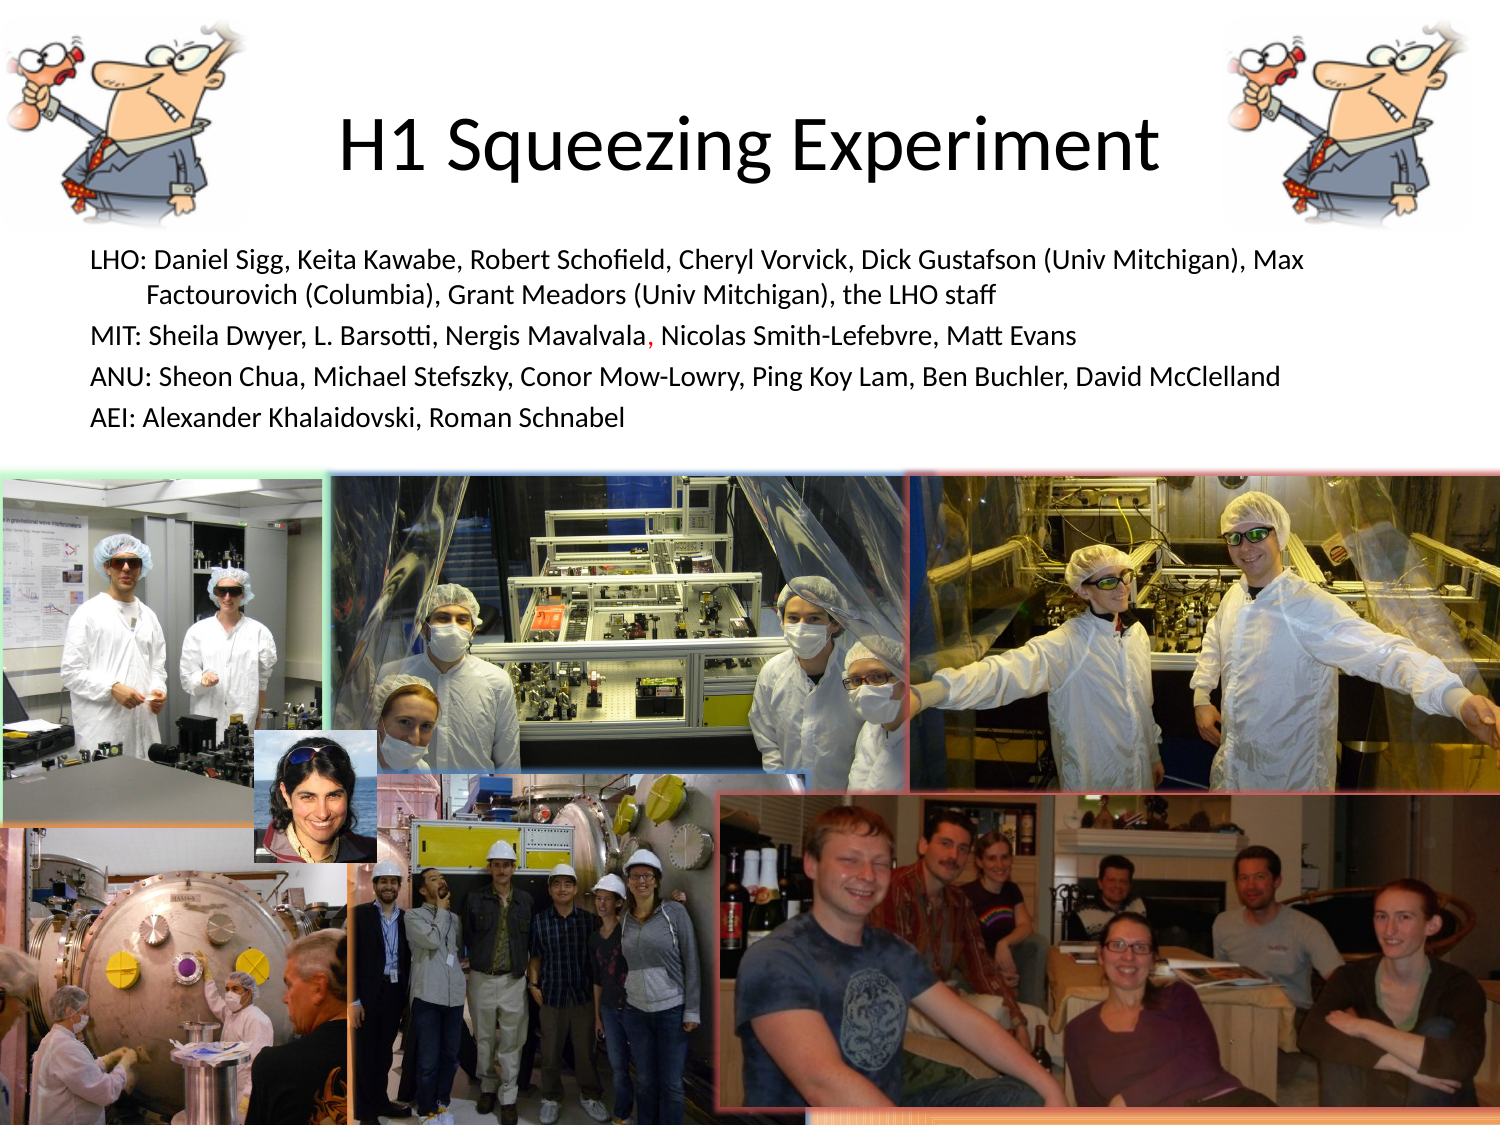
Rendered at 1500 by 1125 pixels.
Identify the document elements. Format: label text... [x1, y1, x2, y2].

picture [1221, 16, 1473, 233]
picture [30, 46, 75, 203]
list LHO: Daniel Sigg, Keita Kawabe, Robert Schofield, Cheryl Vorvick, Dick Gustafson (Univ Mitchigan), Max Factourovich (Columbia), Grant Meadors (Univ Mitchigan), the LHO staff MIT: Sheila Dwyer, L. Barsotti, Nergis Mavalvala, Nicolas Smith-Lefebvre, Matt Evans ANU: Sheon Chua, Michael Stefszky, Conor Mow-Lowry, Ping Koy Lam, Ben Buchler, David McClelland AEI: Alexander Khalaidovski, Roman Schnabel [75, 232, 1425, 447]
title H1 Squeezing Experiment [75, 45, 1216, 232]
picture [0, 476, 1500, 1125]
